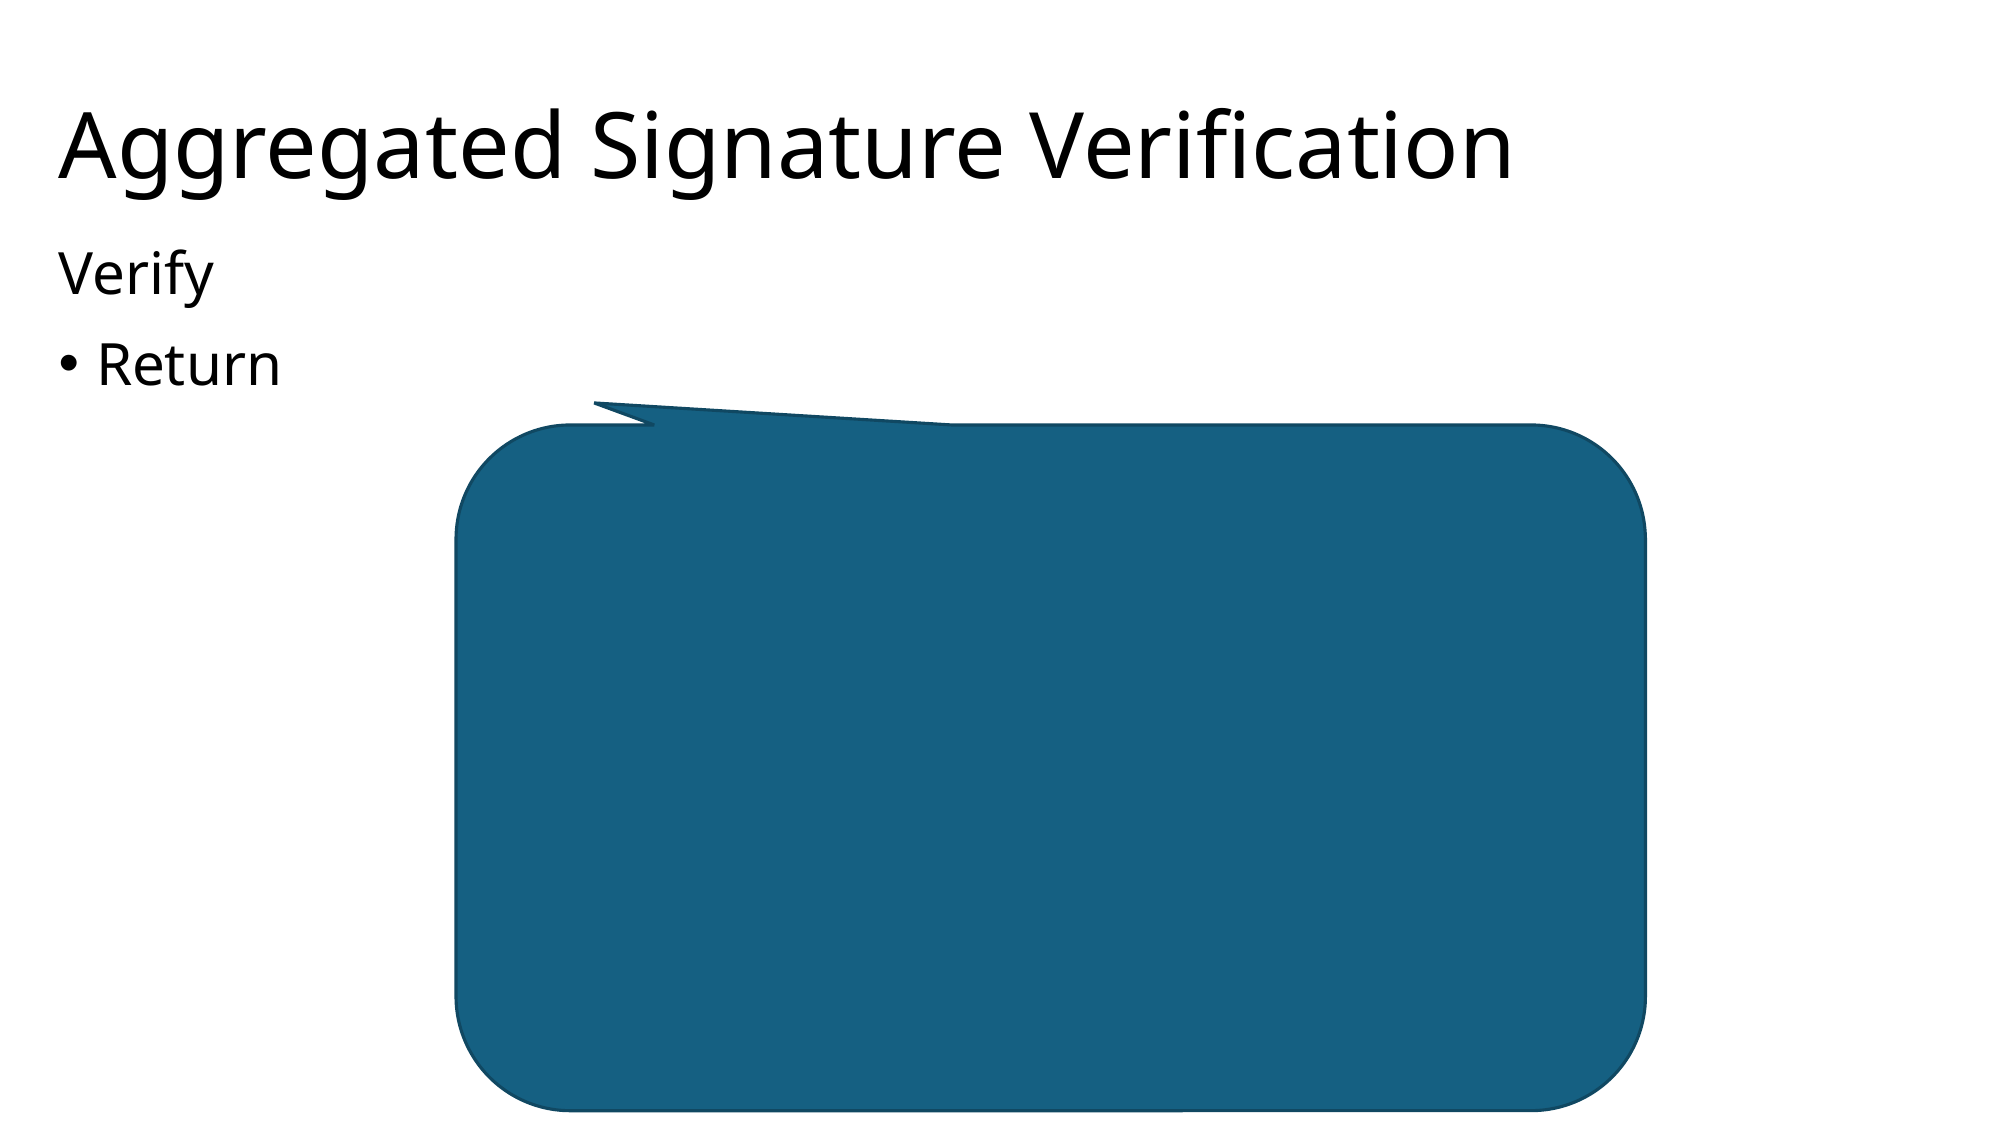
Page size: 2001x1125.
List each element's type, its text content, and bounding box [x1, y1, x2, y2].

title Aggregated Signature Verification [43, 40, 1769, 258]
